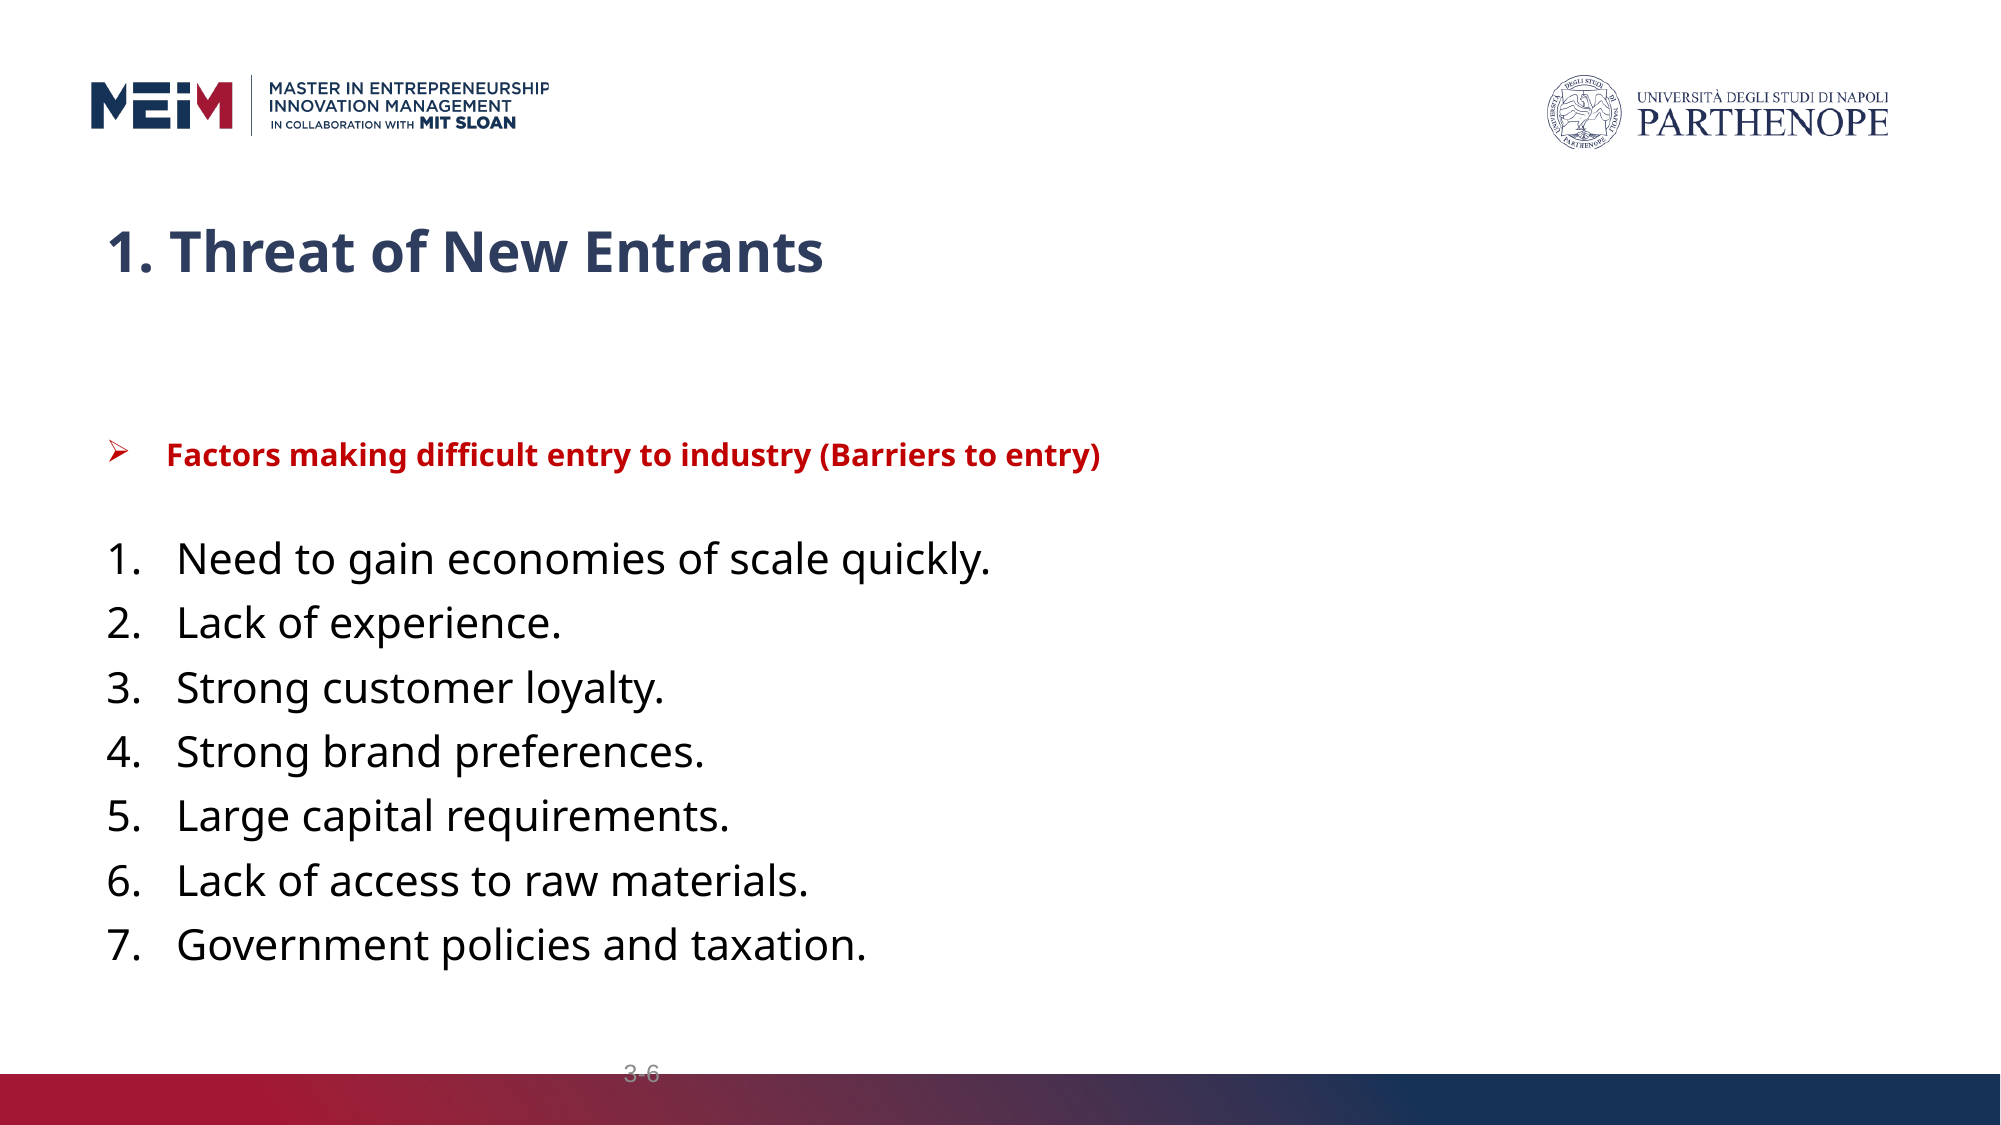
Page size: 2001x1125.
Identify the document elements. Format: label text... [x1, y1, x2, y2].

title 1. Threat of New Entrants [91, 216, 1254, 293]
slide_number 3-6 [0, 1042, 675, 1103]
list Factors making difficult entry to industry (Barriers to entry) [91, 432, 1254, 499]
picture [0, 1074, 2001, 1125]
list Need to gain economies of scale quickly. Lack of experience. Strong customer loyalty. Strong brand preferences. Large capital requirements. Lack of access to raw materials. Government policies and taxation. [91, 530, 1364, 980]
